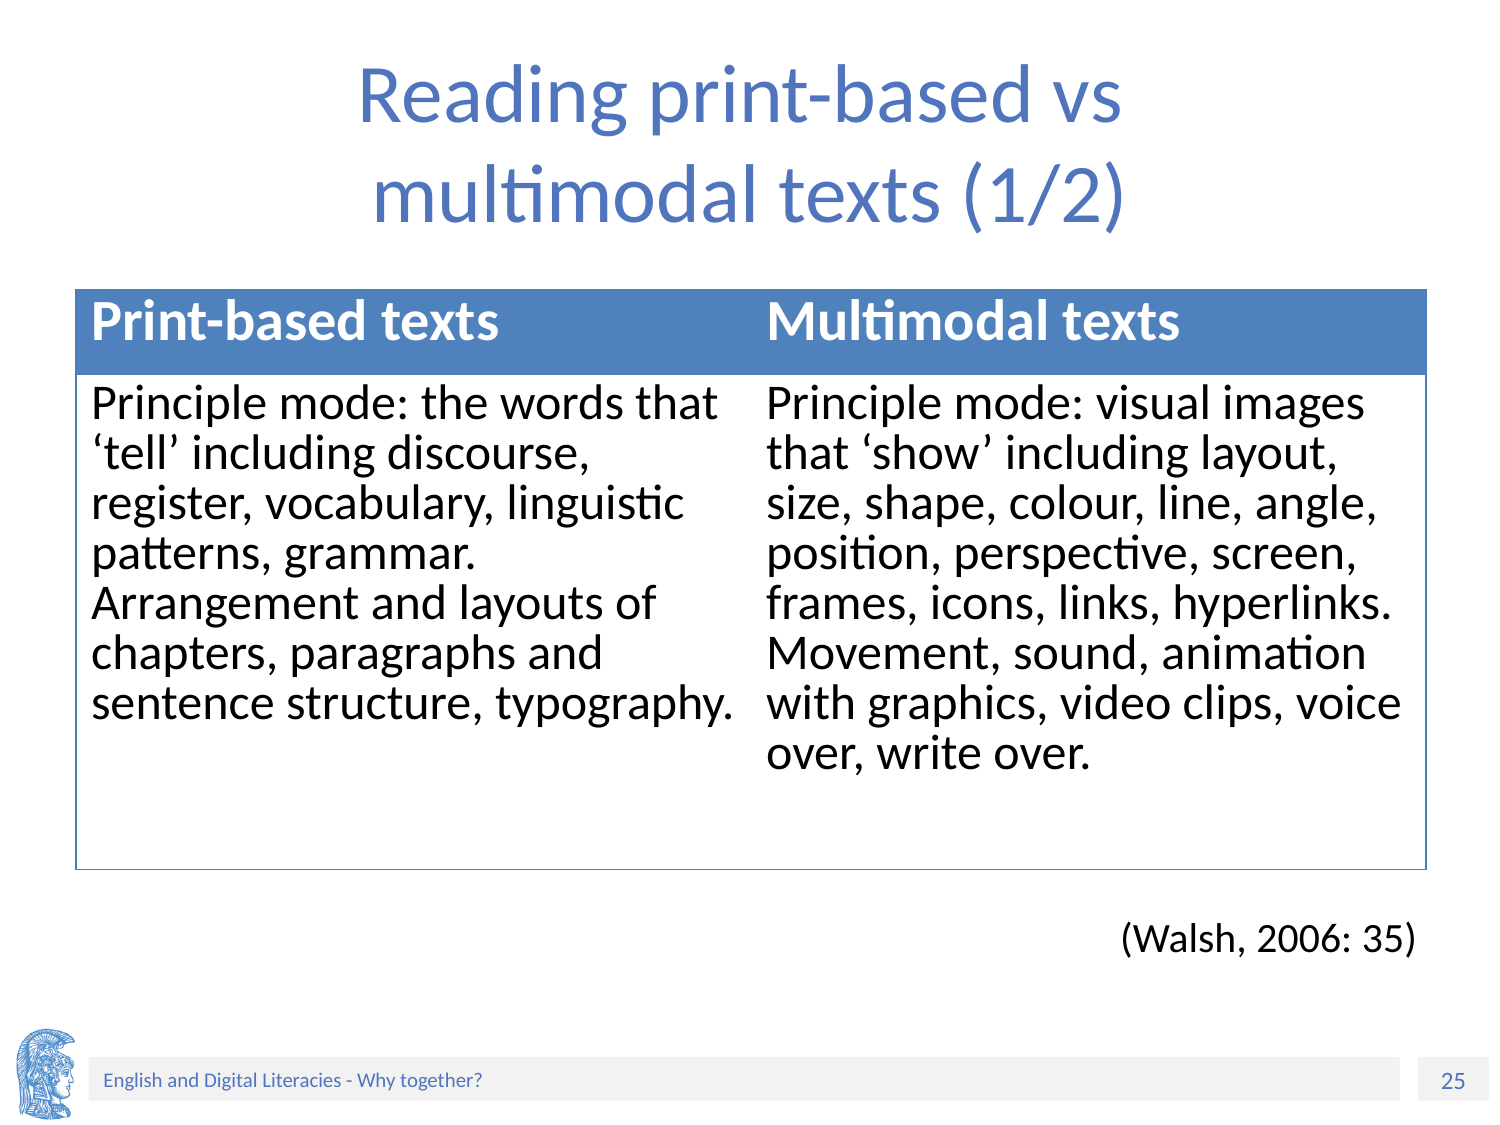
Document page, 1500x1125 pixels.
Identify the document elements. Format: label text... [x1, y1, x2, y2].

text_box (Walsh, 2006: 35) [1105, 903, 1433, 969]
table_header Multimodal texts [751, 290, 1425, 374]
title Reading print-based vs multimodal texts (1/2) [75, 45, 1425, 233]
table_cell Principle mode: the words that ‘tell’ including discourse, register, vocabulary, linguistic patterns, grammar. Arrangement and layouts of chapters, paragraphs and sentence structure, typography. [77, 375, 751, 869]
table_header Print-based texts [77, 290, 751, 374]
table_cell Principle mode: visual images that ‘show’ including layout, size, shape, colour, line, angle, position, perspective, screen, frames, icons, links, hyperlinks. Movement, sound, animation with graphics, video clips, voice over, write over. [751, 375, 1425, 869]
picture [9, 1025, 81, 1120]
